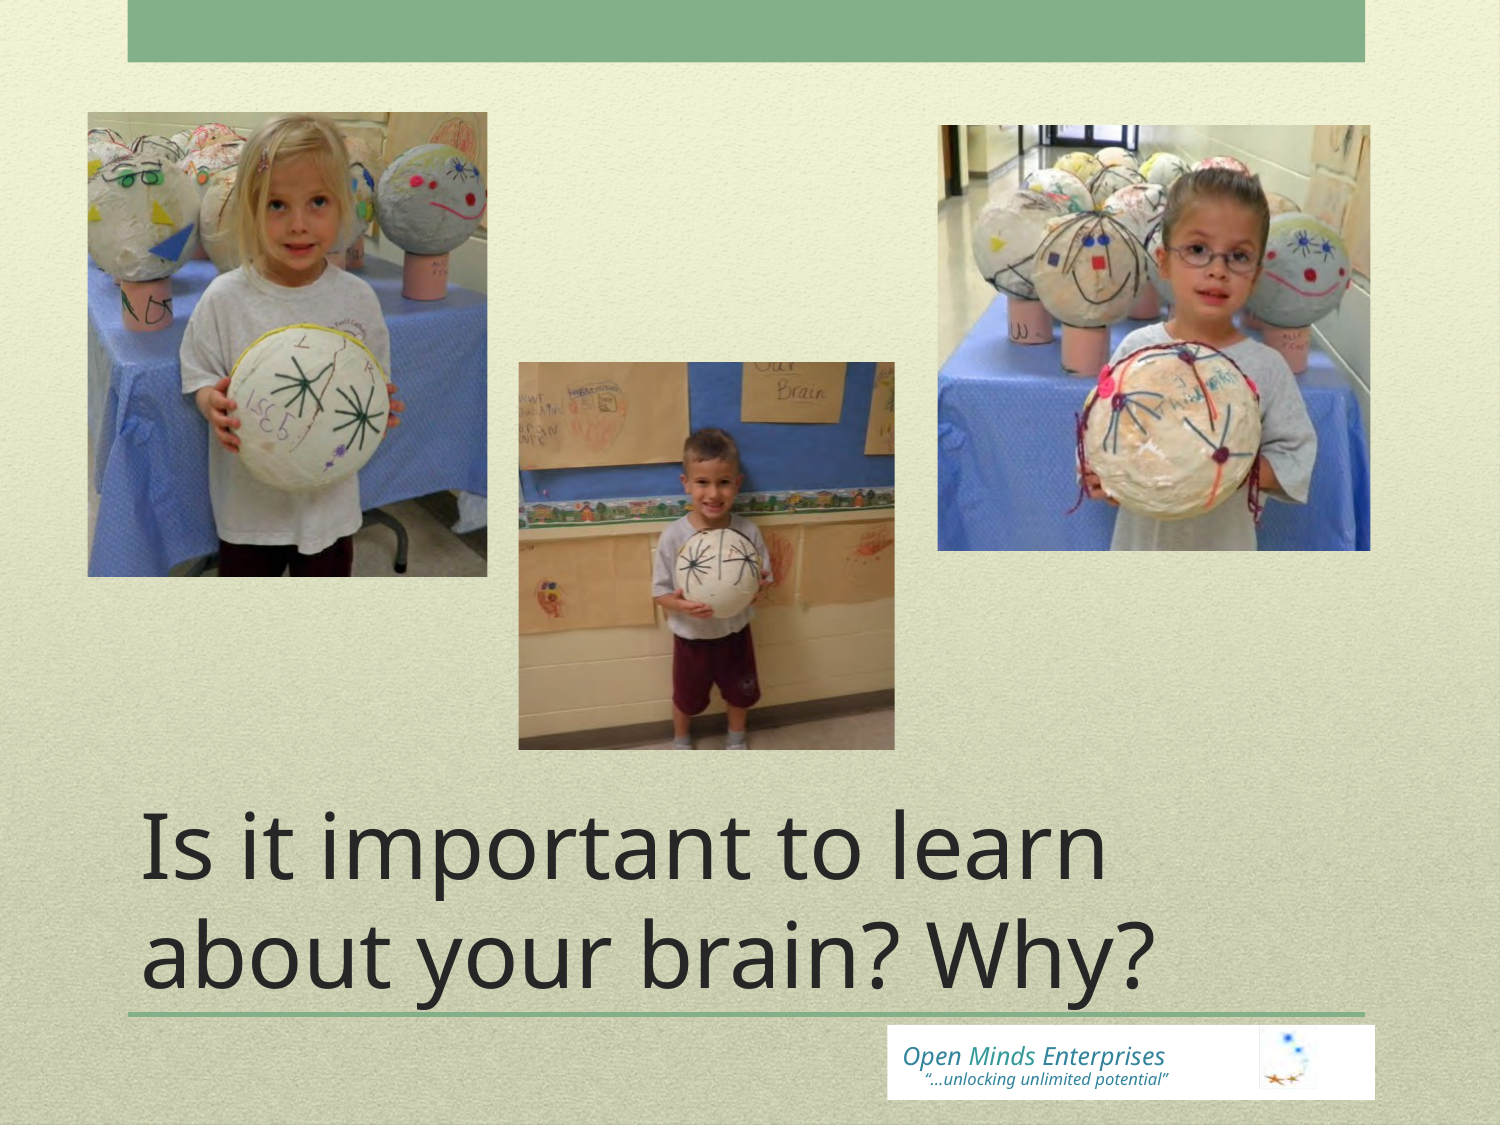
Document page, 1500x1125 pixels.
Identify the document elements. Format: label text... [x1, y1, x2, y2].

text_box [87, 112, 488, 577]
footer Open Minds Enterprises “…unlocking unlimited potential” [900, 1040, 1225, 1092]
text_box [937, 125, 1371, 551]
picture [0, 0, 1500, 1125]
text_box Is it important to learn about your brain? Why? [137, 789, 1164, 1007]
text_box [518, 362, 895, 750]
